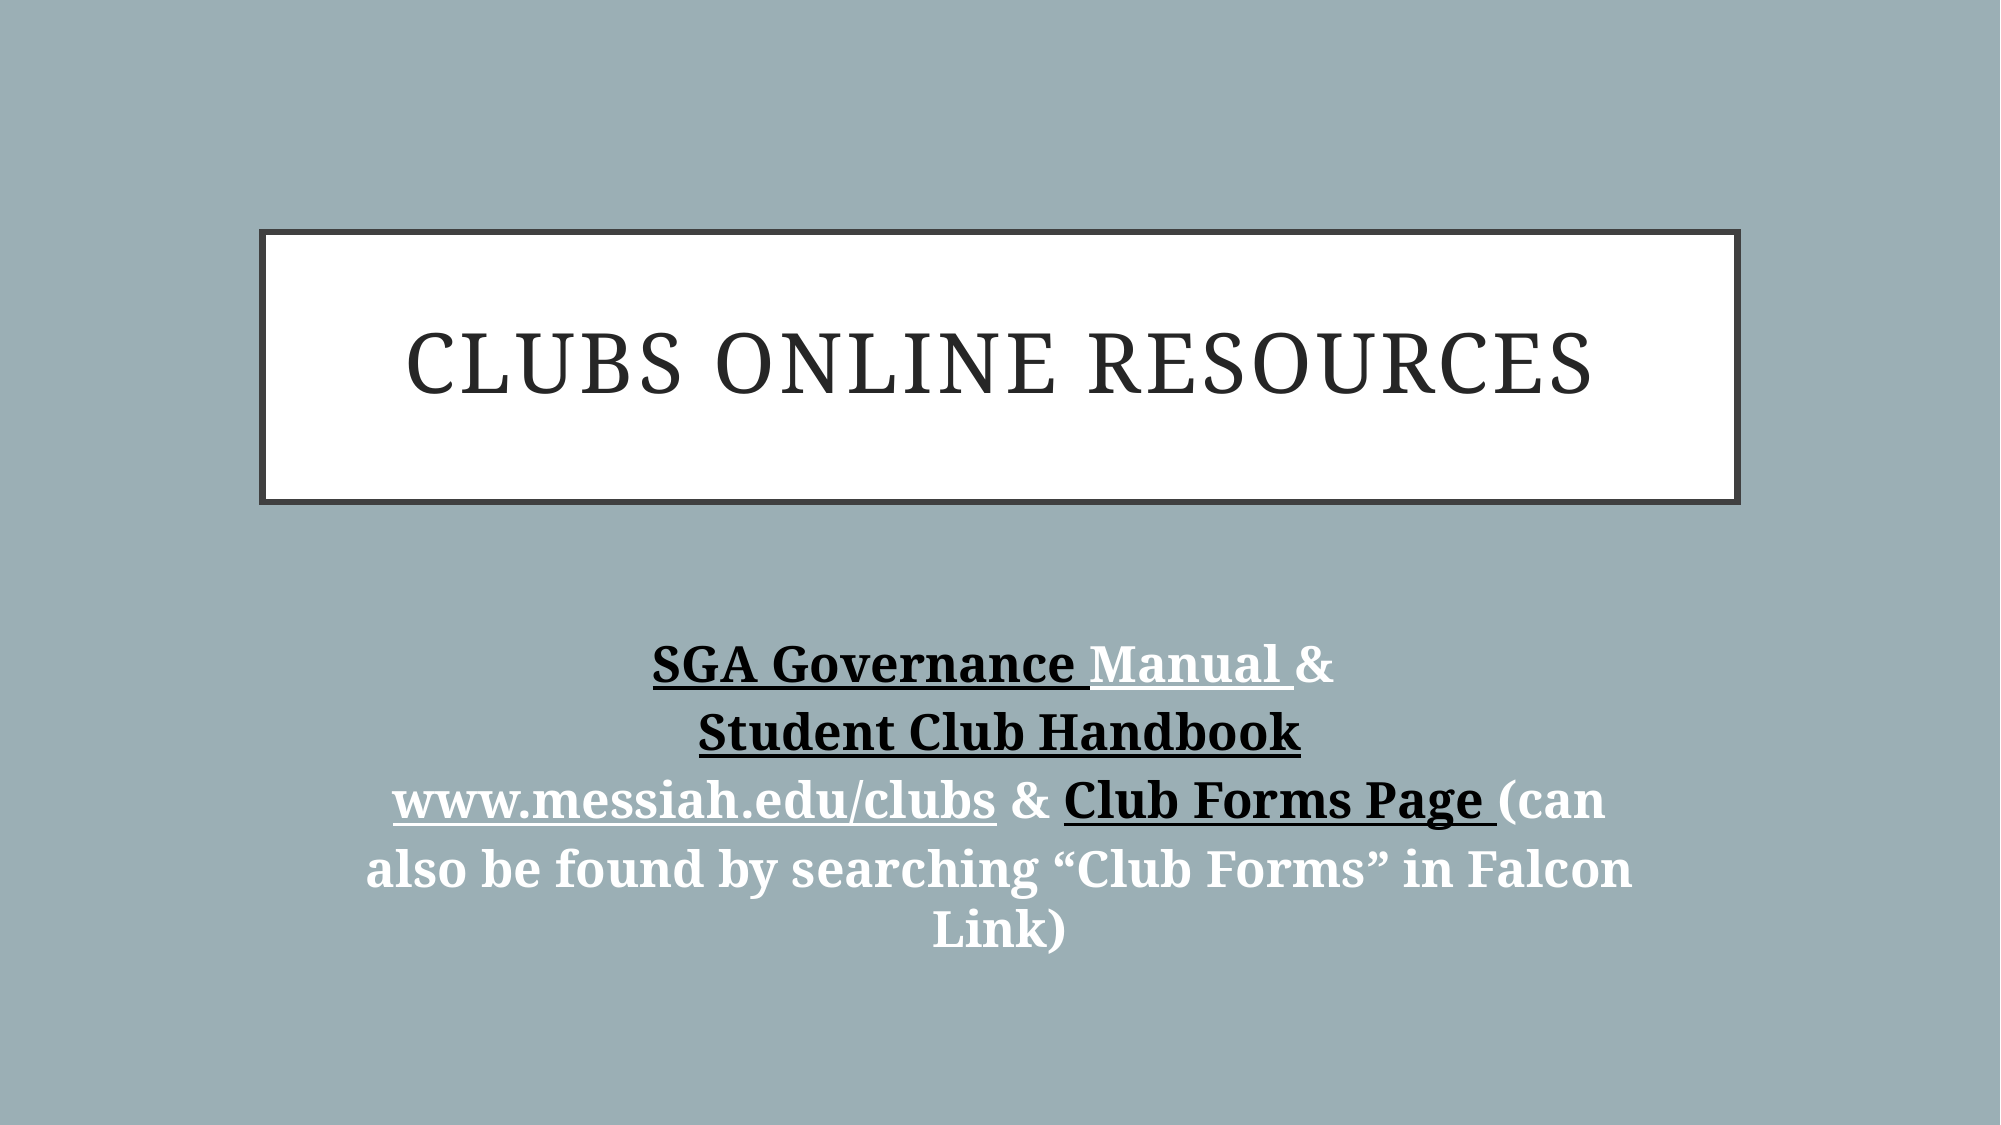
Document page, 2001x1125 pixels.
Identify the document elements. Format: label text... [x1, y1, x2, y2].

subtitle SGA Governance Manual & Student Club Handbook www.messiah.edu/clubs & Club Forms Page (can also be found by searching “Club Forms” in Falcon Link) [343, 624, 1657, 829]
title Clubs online resources [259, 229, 1741, 505]
